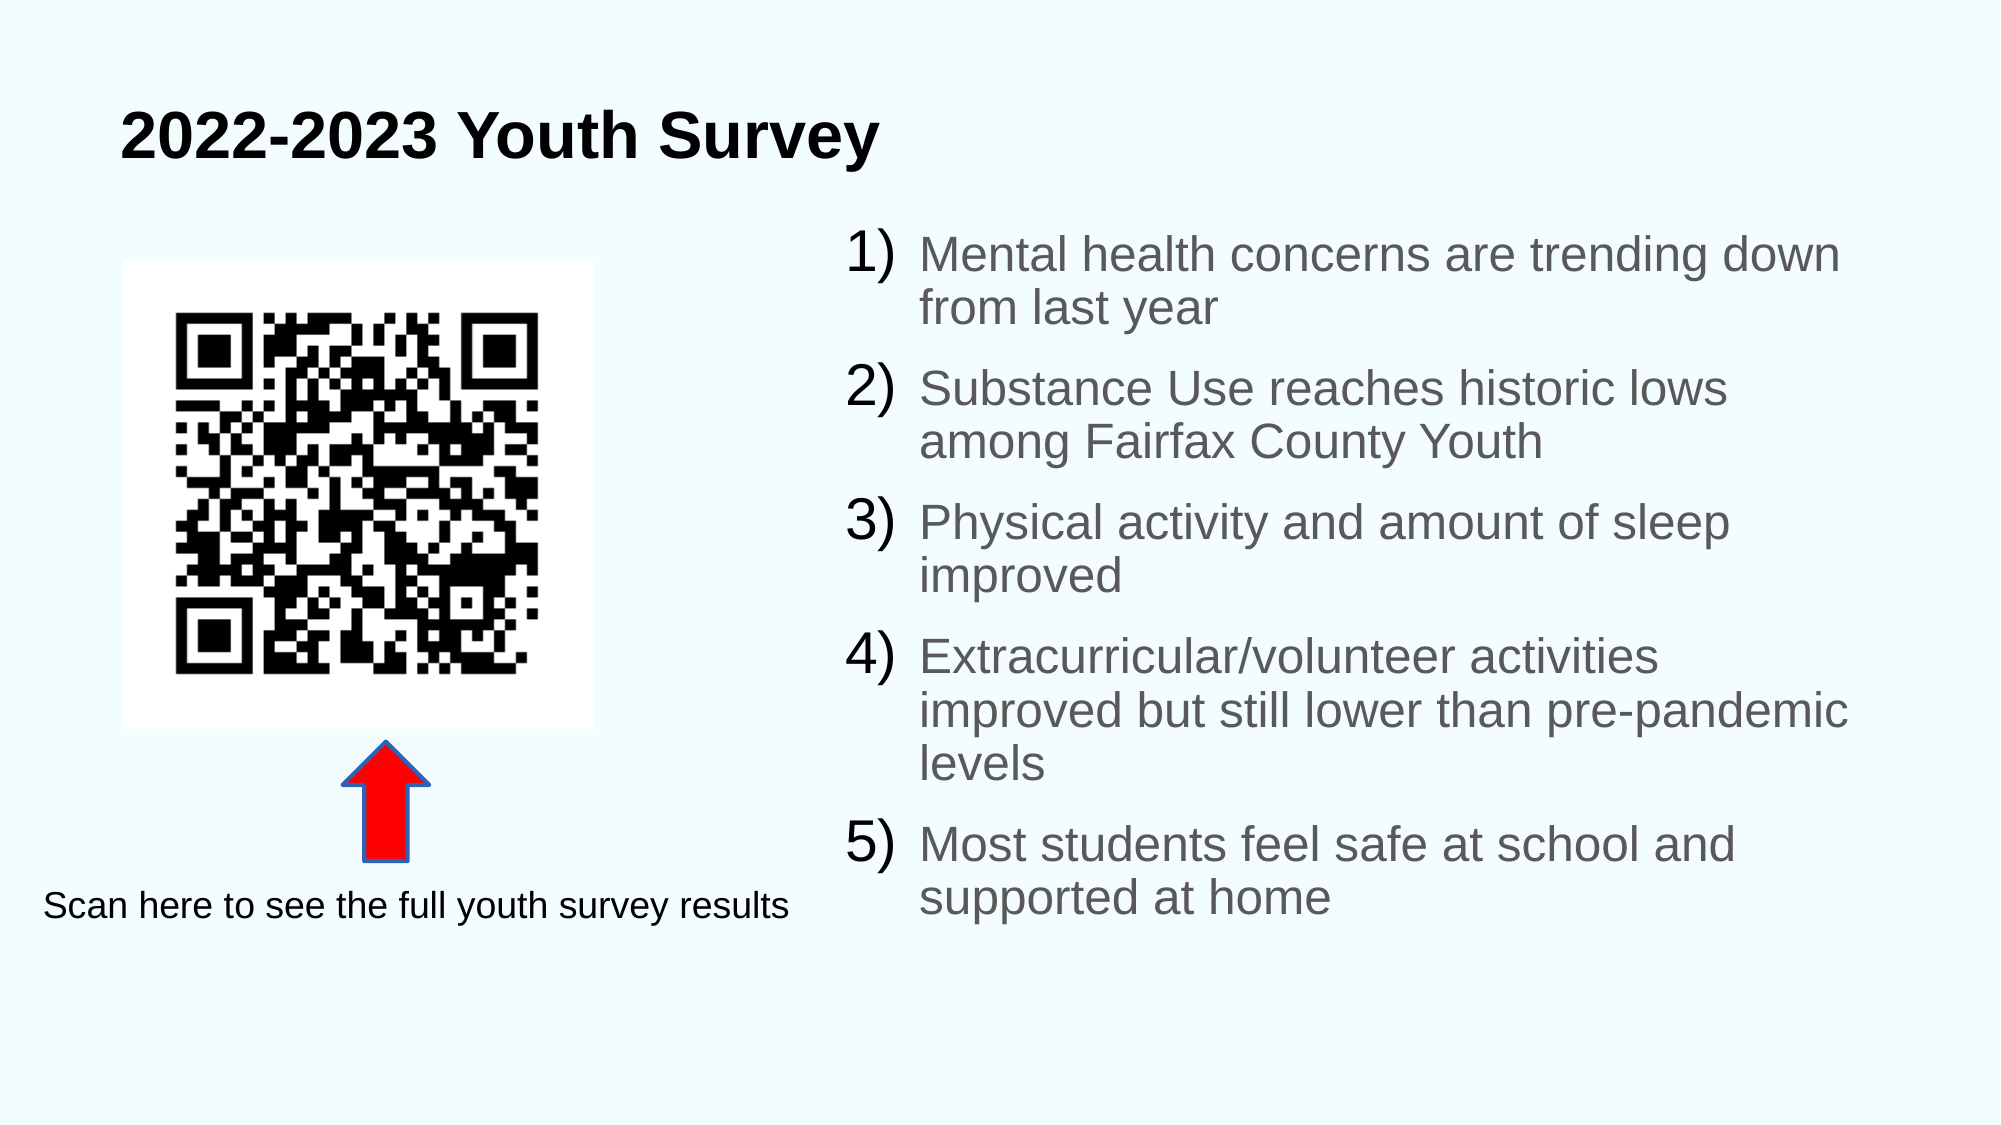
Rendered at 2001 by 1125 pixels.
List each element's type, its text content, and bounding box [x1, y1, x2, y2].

text_box Scan here to see the full youth survey results [28, 873, 832, 934]
title 2022-2023 Youth Survey [105, 76, 1893, 197]
text_box [340, 739, 432, 864]
picture [123, 259, 593, 730]
list Mental health concerns are trending down from last year Substance Use reaches historic lows among Fairfax County Youth Physical activity and amount of sleep improved Extracurricular/volunteer activities improved but still lower than pre-pandemic levels Most students feel safe at school and supported at home [780, 220, 1893, 940]
